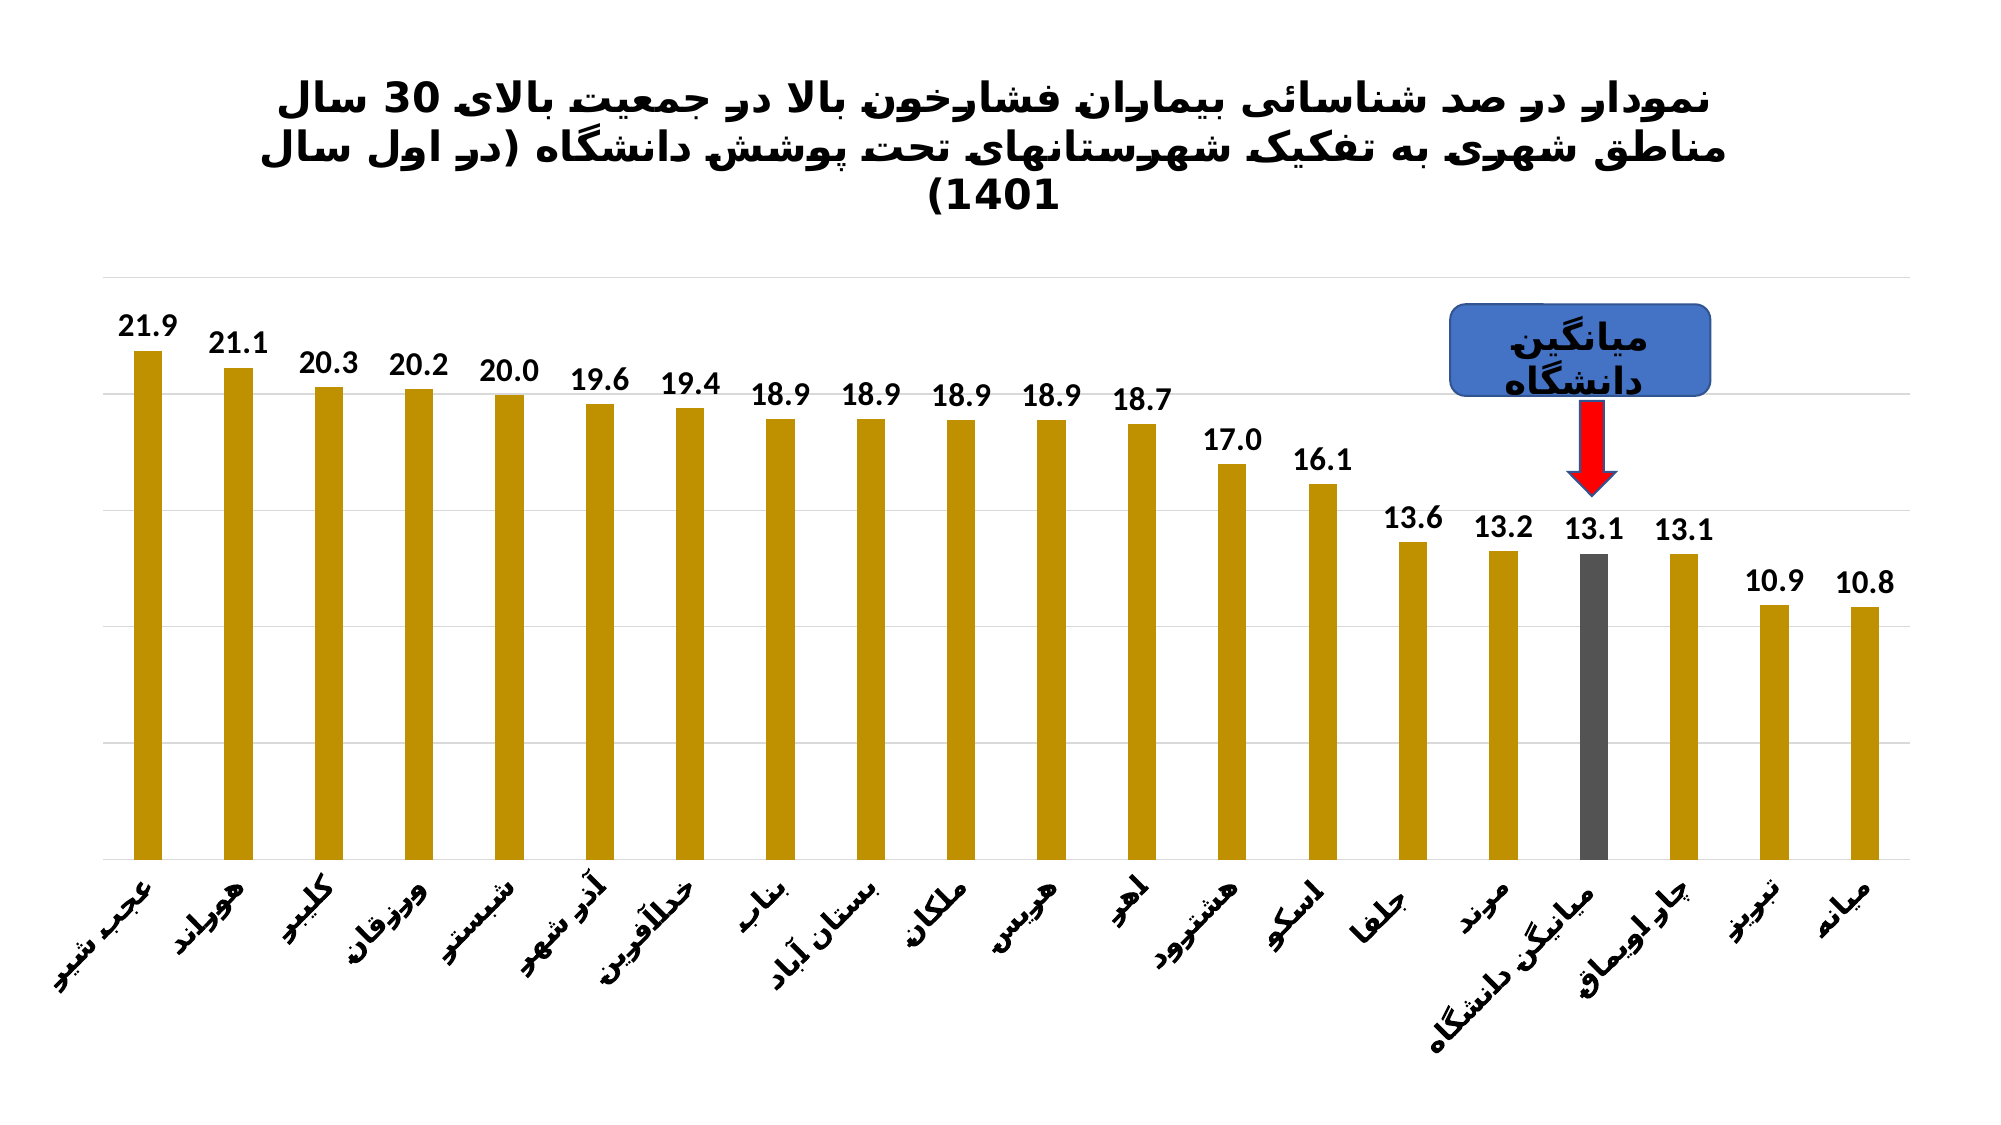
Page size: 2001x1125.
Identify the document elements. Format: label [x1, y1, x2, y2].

chart [34, 31, 1933, 1097]
